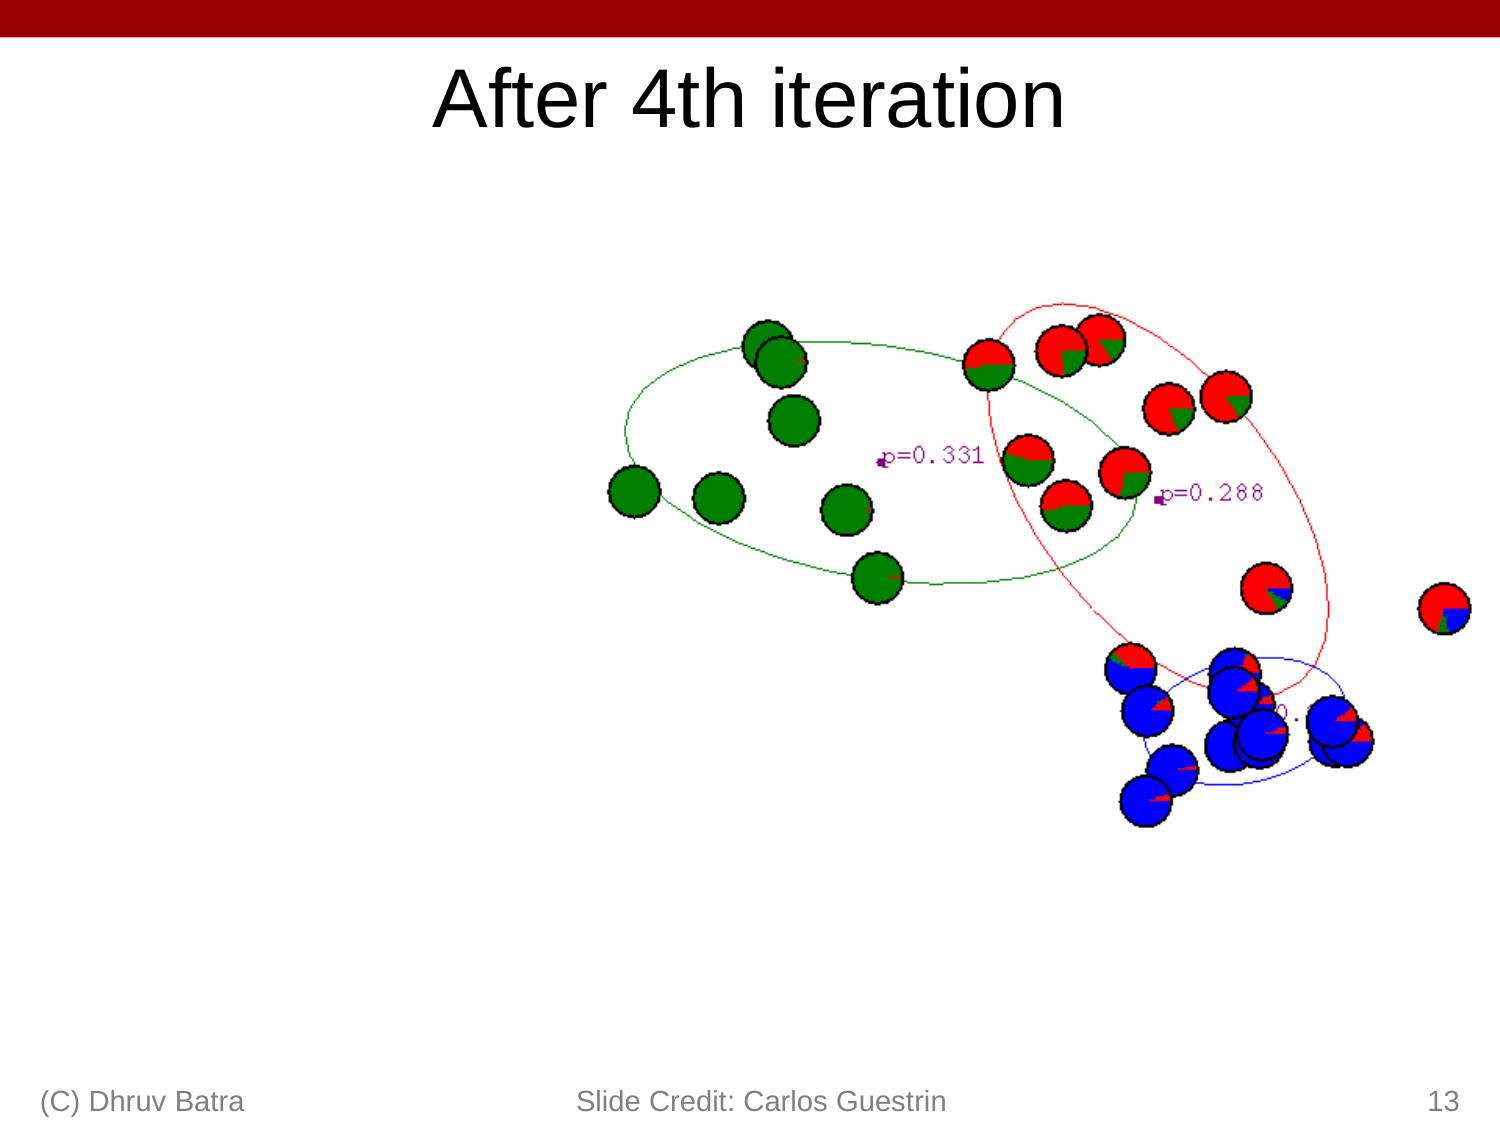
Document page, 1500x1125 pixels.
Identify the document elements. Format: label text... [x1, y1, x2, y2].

text_box Slide Credit: Carlos Guestrin [524, 1069, 963, 1125]
title After 4th iteration [112, 37, 1388, 151]
footer (C) Dhruv Batra [24, 1049, 501, 1125]
picture [512, 74, 1500, 1062]
slide_number 13 [1162, 1069, 1476, 1125]
